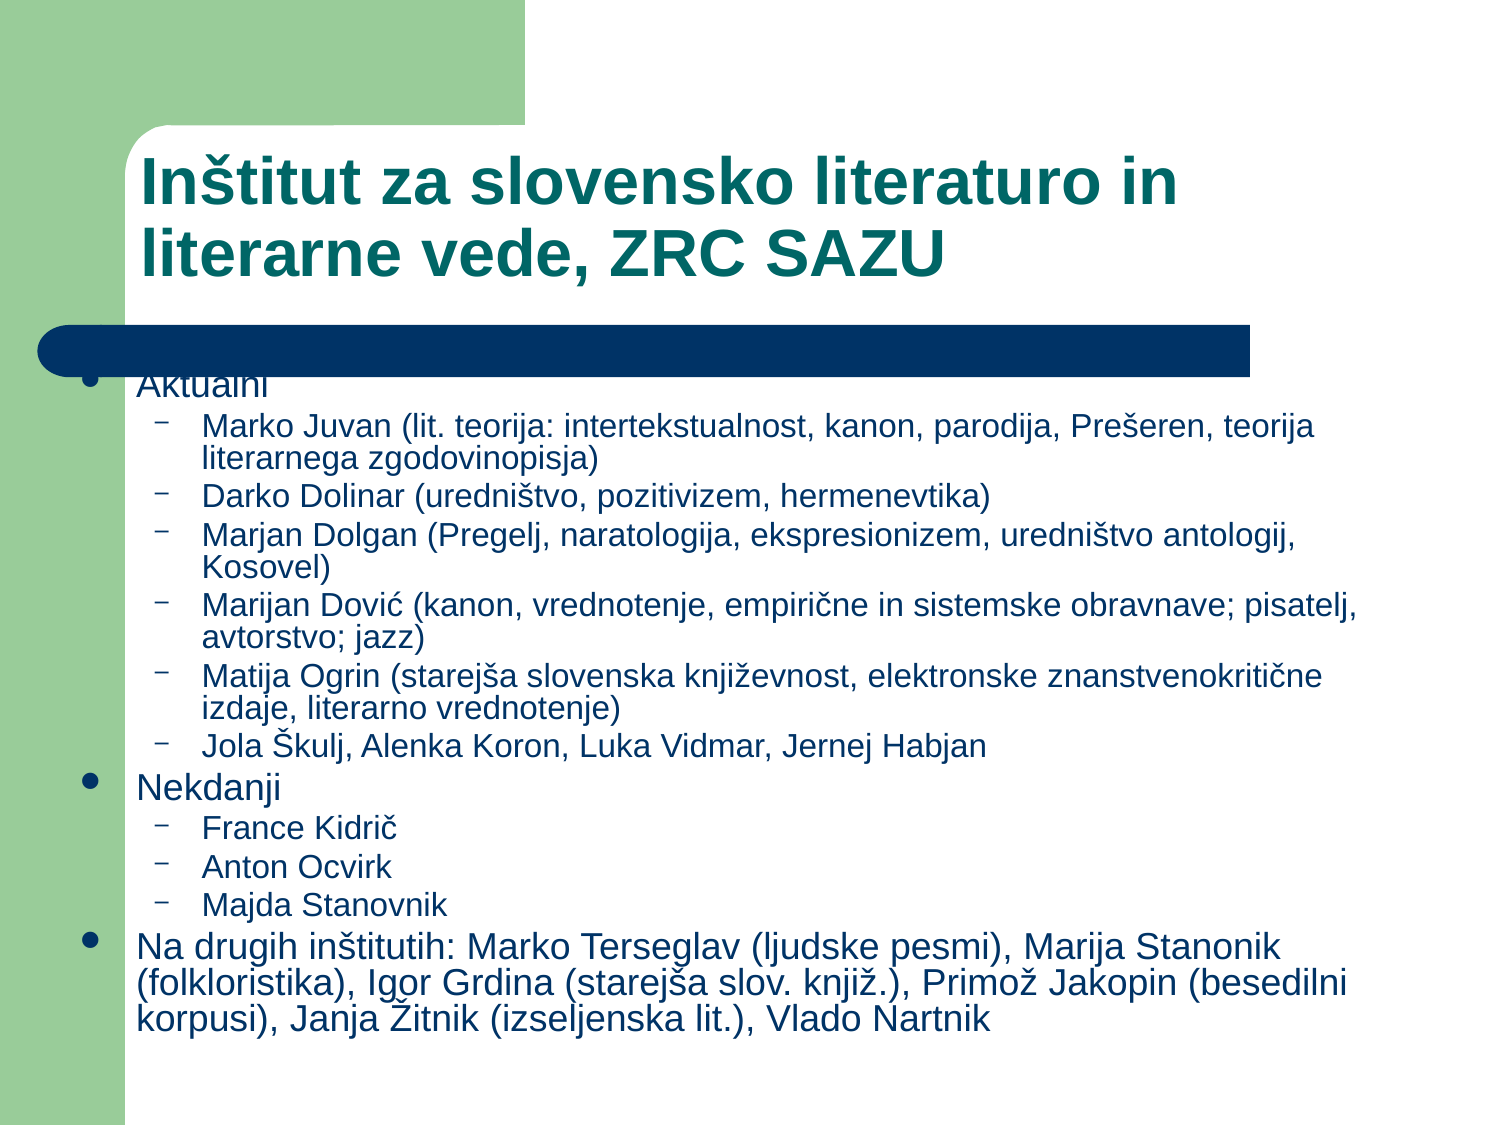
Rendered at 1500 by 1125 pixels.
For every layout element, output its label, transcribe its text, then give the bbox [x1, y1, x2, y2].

title Inštitut za slovensko literaturo in literarne vede, ZRC SAZU [124, 124, 1426, 313]
list Aktualni Marko Juvan (lit. teorija: intertekstualnost, kanon, parodija, Prešeren, teorija literarnega zgodovinopisja) Darko Dolinar (uredništvo, pozitivizem, hermenevtika) Marjan Dolgan (Pregelj, naratologija, ekspresionizem, uredništvo antologij, Kosovel) Marijan Dović (kanon, vrednotenje, empirične in sistemske obravnave; pisatelj, avtorstvo; jazz) Matija Ogrin (starejša slovenska književnost, elektronske znanstvenokritične izdaje, literarno vrednotenje) Jola Škulj, Alenka Koron, Luka Vidmar, Jernej Habjan Nekdanji France Kidrič Anton Ocvirk Majda Stanovnik Na drugih inštitutih: Marko Terseglav (ljudske pesmi), Marija Stanonik (folkloristika), Igor Grdina (starejša slov. knjiž.), Primož Jakopin (besedilni korpusi), Janja Žitnik (izseljenska lit.), Vlado Nartnik [64, 361, 1416, 1125]
